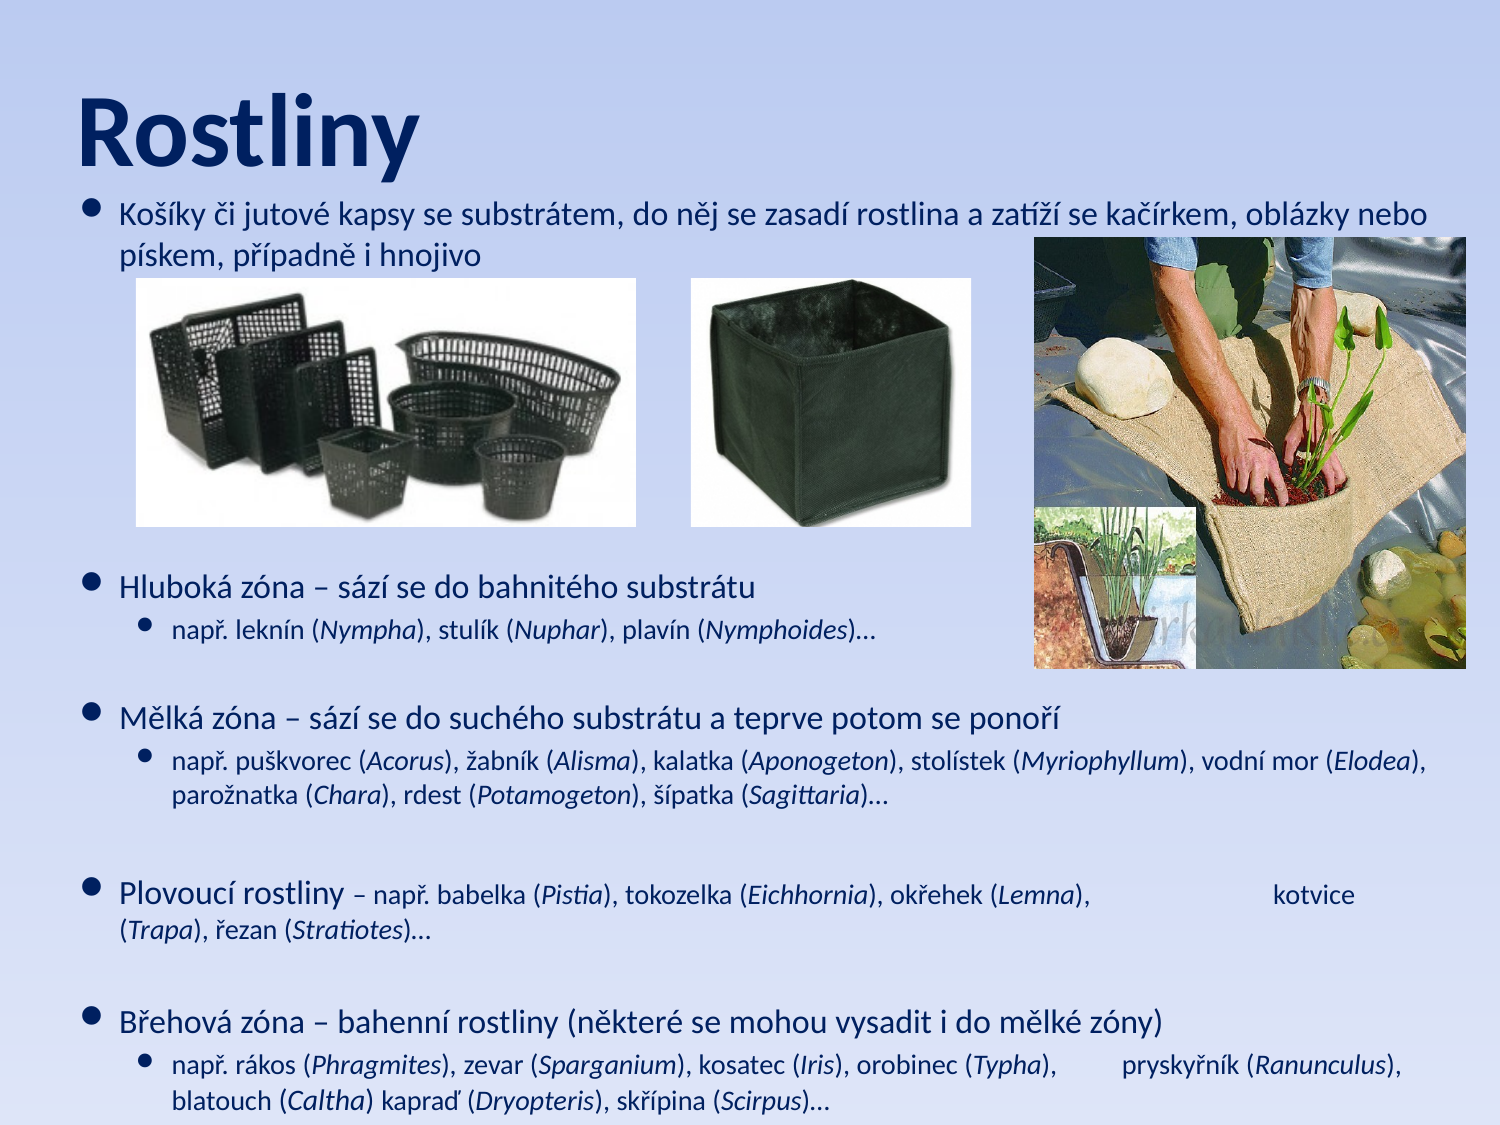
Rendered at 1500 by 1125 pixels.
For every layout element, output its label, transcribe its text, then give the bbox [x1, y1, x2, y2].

title Rostliny [76, 0, 1427, 184]
picture [135, 278, 636, 528]
list Košíky či jutové kapsy se substrátem, do něj se zasadí rostlina a zatíží se kačírkem, oblázky nebo pískem, případně i hnojivo Hluboká zóna – sází se do bahnitého substrátu např. leknín (Nympha), stulík (Nuphar), plavín (Nymphoides)… Mělká zóna – sází se do suchého substrátu a teprve potom se ponoří např. puškvorec (Acorus), žabník (Alisma), kalatka (Aponogeton), stolístek (Myriophyllum), vodní mor (Elodea), parožnatka (Chara), rdest (Potamogeton), šípatka (Sagittaria)… Plovoucí rostliny – např. babelka (Pistia), tokozelka (Eichhornia), okřehek (Lemna), kotvice (Trapa), řezan (Stratiotes)… Břehová zóna – bahenní rostliny (některé se mohou vysadit i do mělké zóny) např. rákos (Phragmites), zevar (Sparganium), kosatec (Iris), orobinec (Typha), pryskyřník (Ranunculus), blatouch (Caltha) kapraď (Dryopteris), skřípina (Scirpus)… [64, 184, 1459, 1125]
picture [1034, 237, 1467, 670]
picture [690, 278, 972, 528]
